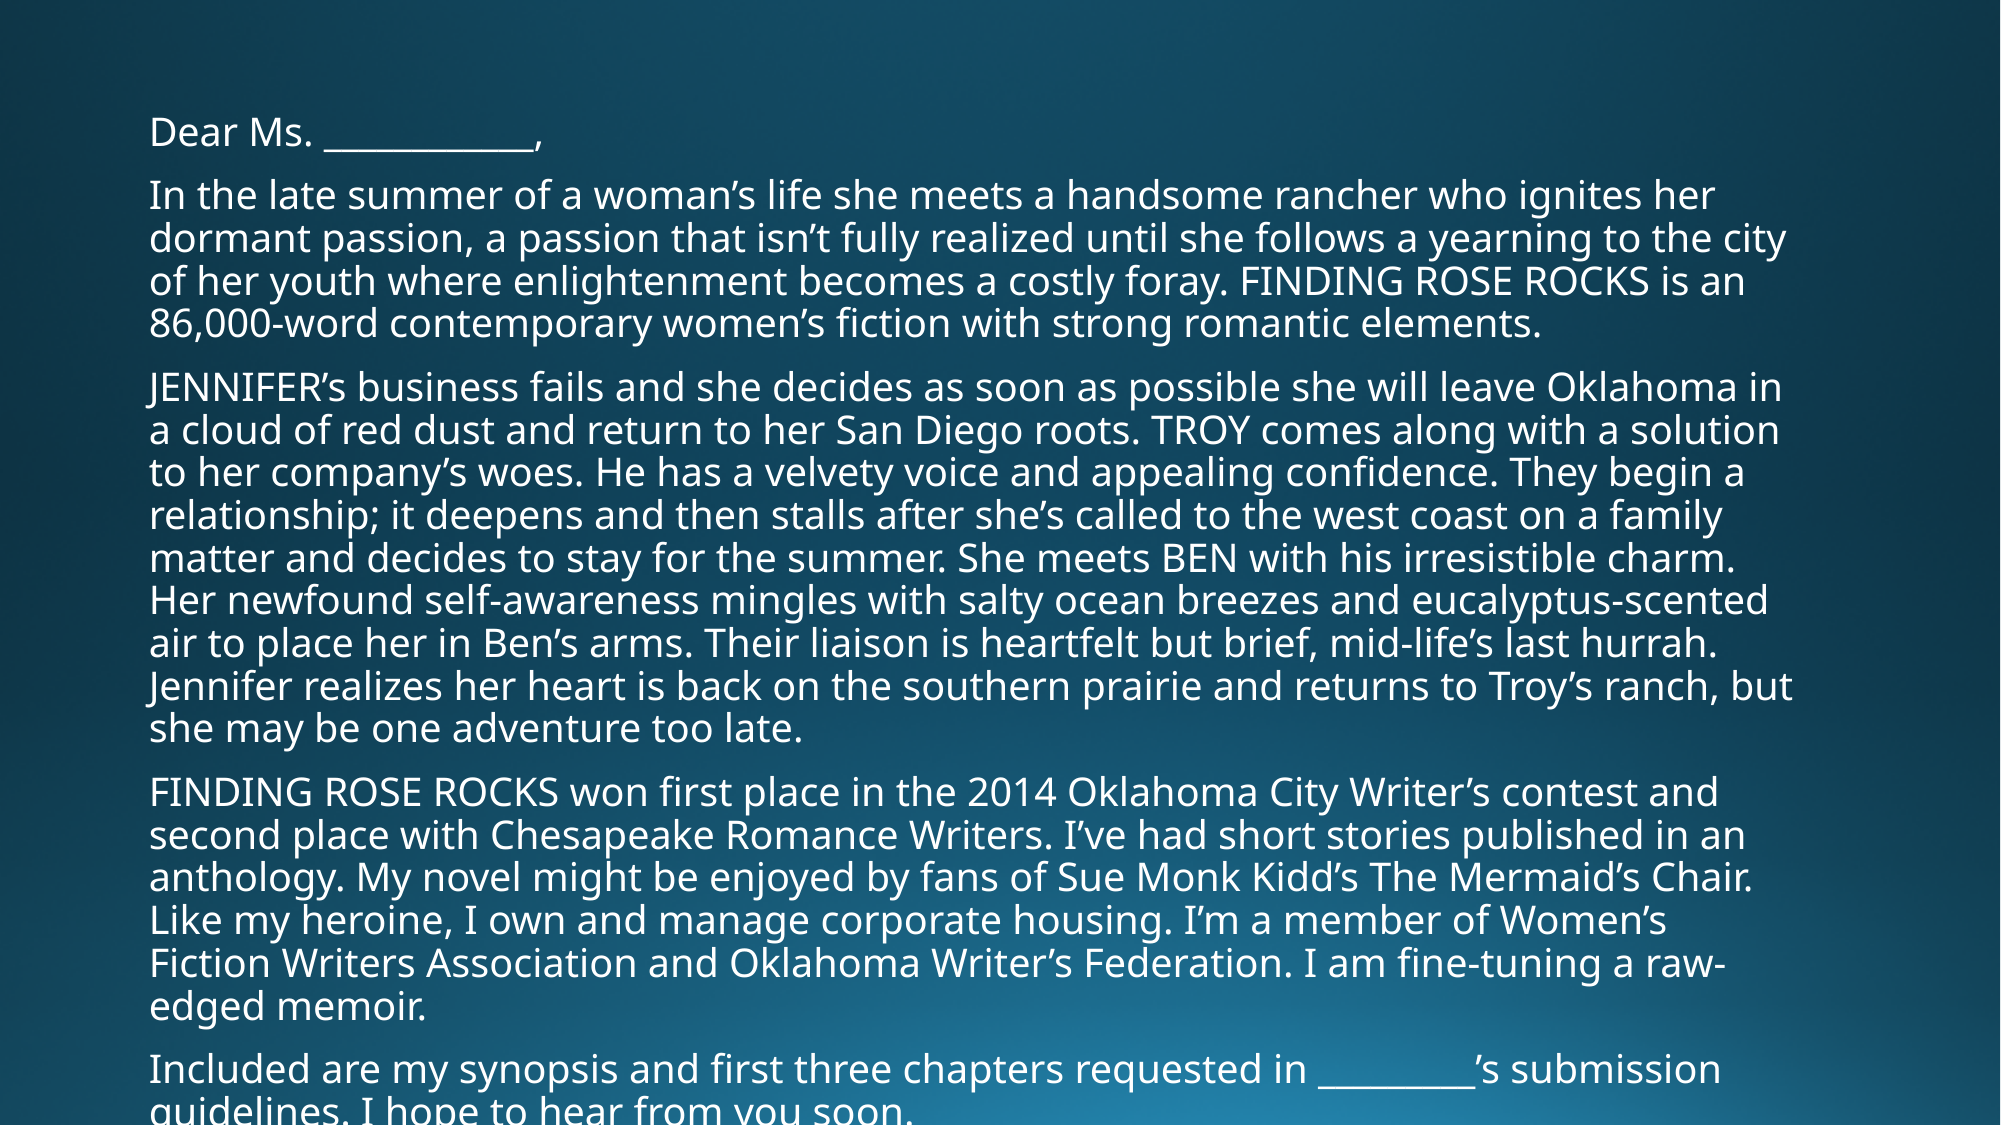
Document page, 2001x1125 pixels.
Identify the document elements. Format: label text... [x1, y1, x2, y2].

list Dear Ms. ____________, In the late summer of a woman’s life she meets a handsome rancher who ignites her dormant passion, a passion that isn’t fully realized until she follows a yearning to the city of her youth where enlightenment becomes a costly foray. FINDING ROSE ROCKS is an 86,000-word contemporary women’s fiction with strong romantic elements. JENNIFER’s business fails and she decides as soon as possible she will leave Oklahoma in a cloud of red dust and return to her San Diego roots. TROY comes along with a solution to her company’s woes. He has a velvety voice and appealing confidence. They begin a relationship; it deepens and then stalls after she’s called to the west coast on a family matter and decides to stay for the summer. She meets BEN with his irresistible charm. Her newfound self-awareness mingles with salty ocean breezes and eucalyptus-scented air to place her in Ben’s arms. Their liaison is heartfelt but brief, mid-life’s last hurrah. Jennifer realizes her heart is back on the southern prairie and returns to Troy’s ranch, but she may be one adventure too late. FINDING ROSE ROCKS won first place in the 2014 Oklahoma City Writer’s contest and second place with Chesapeake Romance Writers. I’ve had short stories published in an anthology. My novel might be enjoyed by fans of Sue Monk Kidd’s The Mermaid’s Chair. Like my heroine, I own and manage corporate housing. I’m a member of Women’s Fiction Writers Association and Oklahoma Writer’s Federation. I am fine-tuning a raw-edged memoir. Included are my synopsis and first three chapters requested in _________’s submission guidelines. I hope to hear from you soon. [133, 104, 1813, 1125]
picture [0, 0, 2001, 1125]
